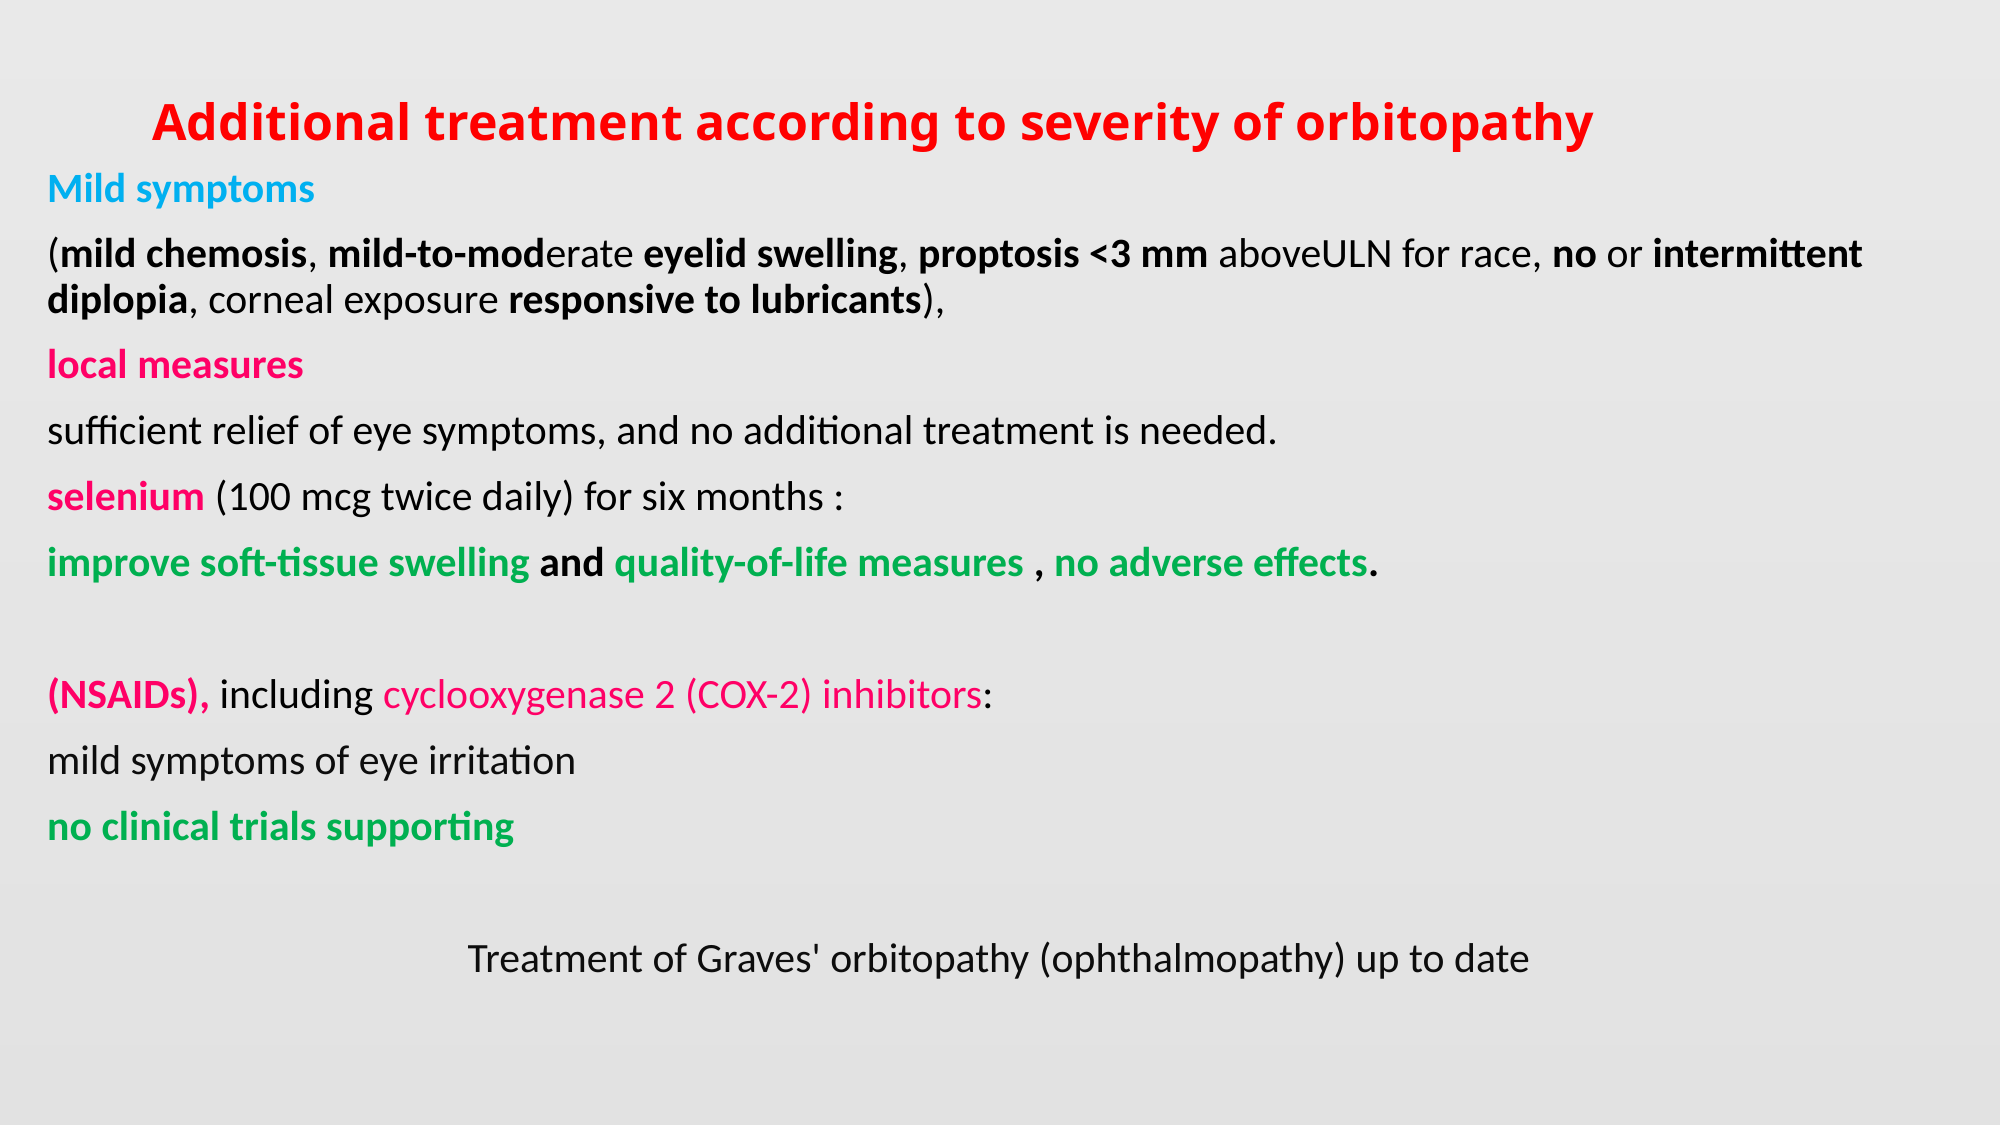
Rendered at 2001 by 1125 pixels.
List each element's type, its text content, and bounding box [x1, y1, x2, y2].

title Additional treatment according to severity of orbitopathy [137, 59, 1863, 158]
list Mild symptoms (mild chemosis, mild-to-moderate eyelid swelling, proptosis <3 mm aboveULN for race, no or intermittent diplopia, corneal exposure responsive to lubricants), local measures sufficient relief of eye symptoms, and no additional treatment is needed. selenium (100 mcg twice daily) for six months : improve soft-tissue swelling and quality-of-life measures , no adverse effects. (NSAIDs), including cyclooxygenase 2 (COX-2) inhibitors: mild symptoms of eye irritation no clinical trials supporting Treatment of Graves' orbitopathy (ophthalmopathy) up to date [32, 158, 1976, 1106]
